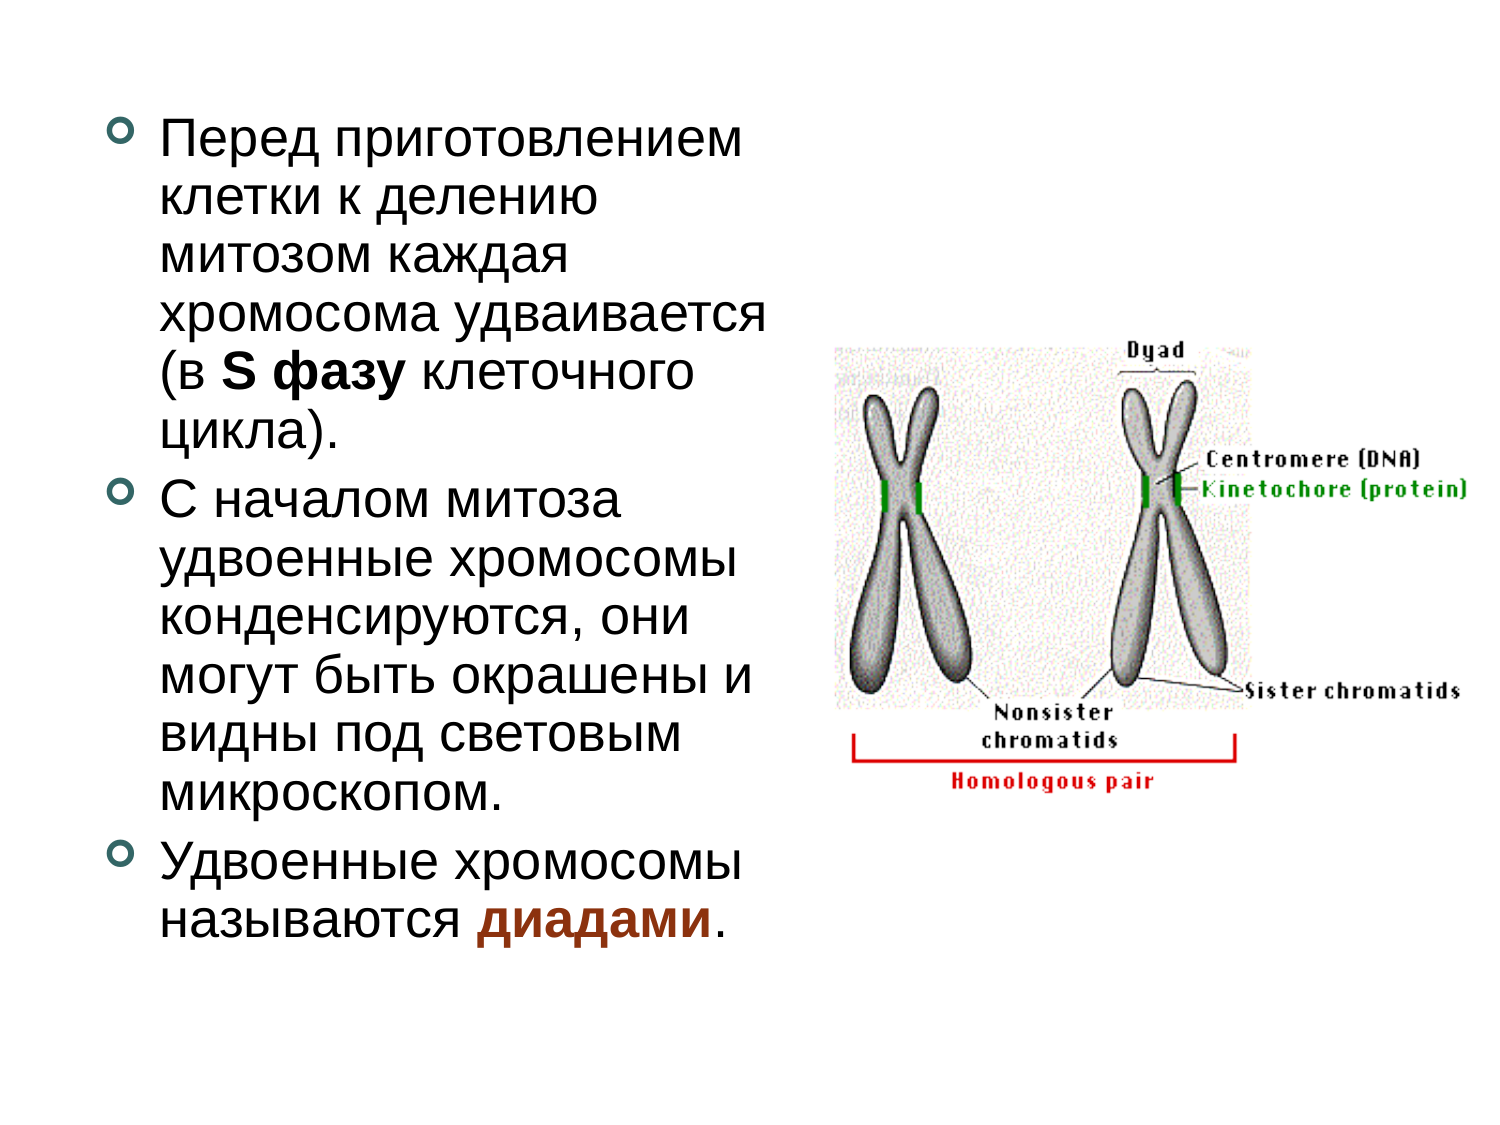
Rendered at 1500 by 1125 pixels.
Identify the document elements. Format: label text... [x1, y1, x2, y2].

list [820, 337, 1471, 796]
list Перед приготовлением клетки к делению митозом каждая хромосома удваивается (в S фазу клеточного цикла). С началом митоза удвоенные хромосомы конденсируются, они могут быть окрашены и видны под световым микроскопом. Удвоенные хромосомы называются диадами. [88, 101, 813, 988]
